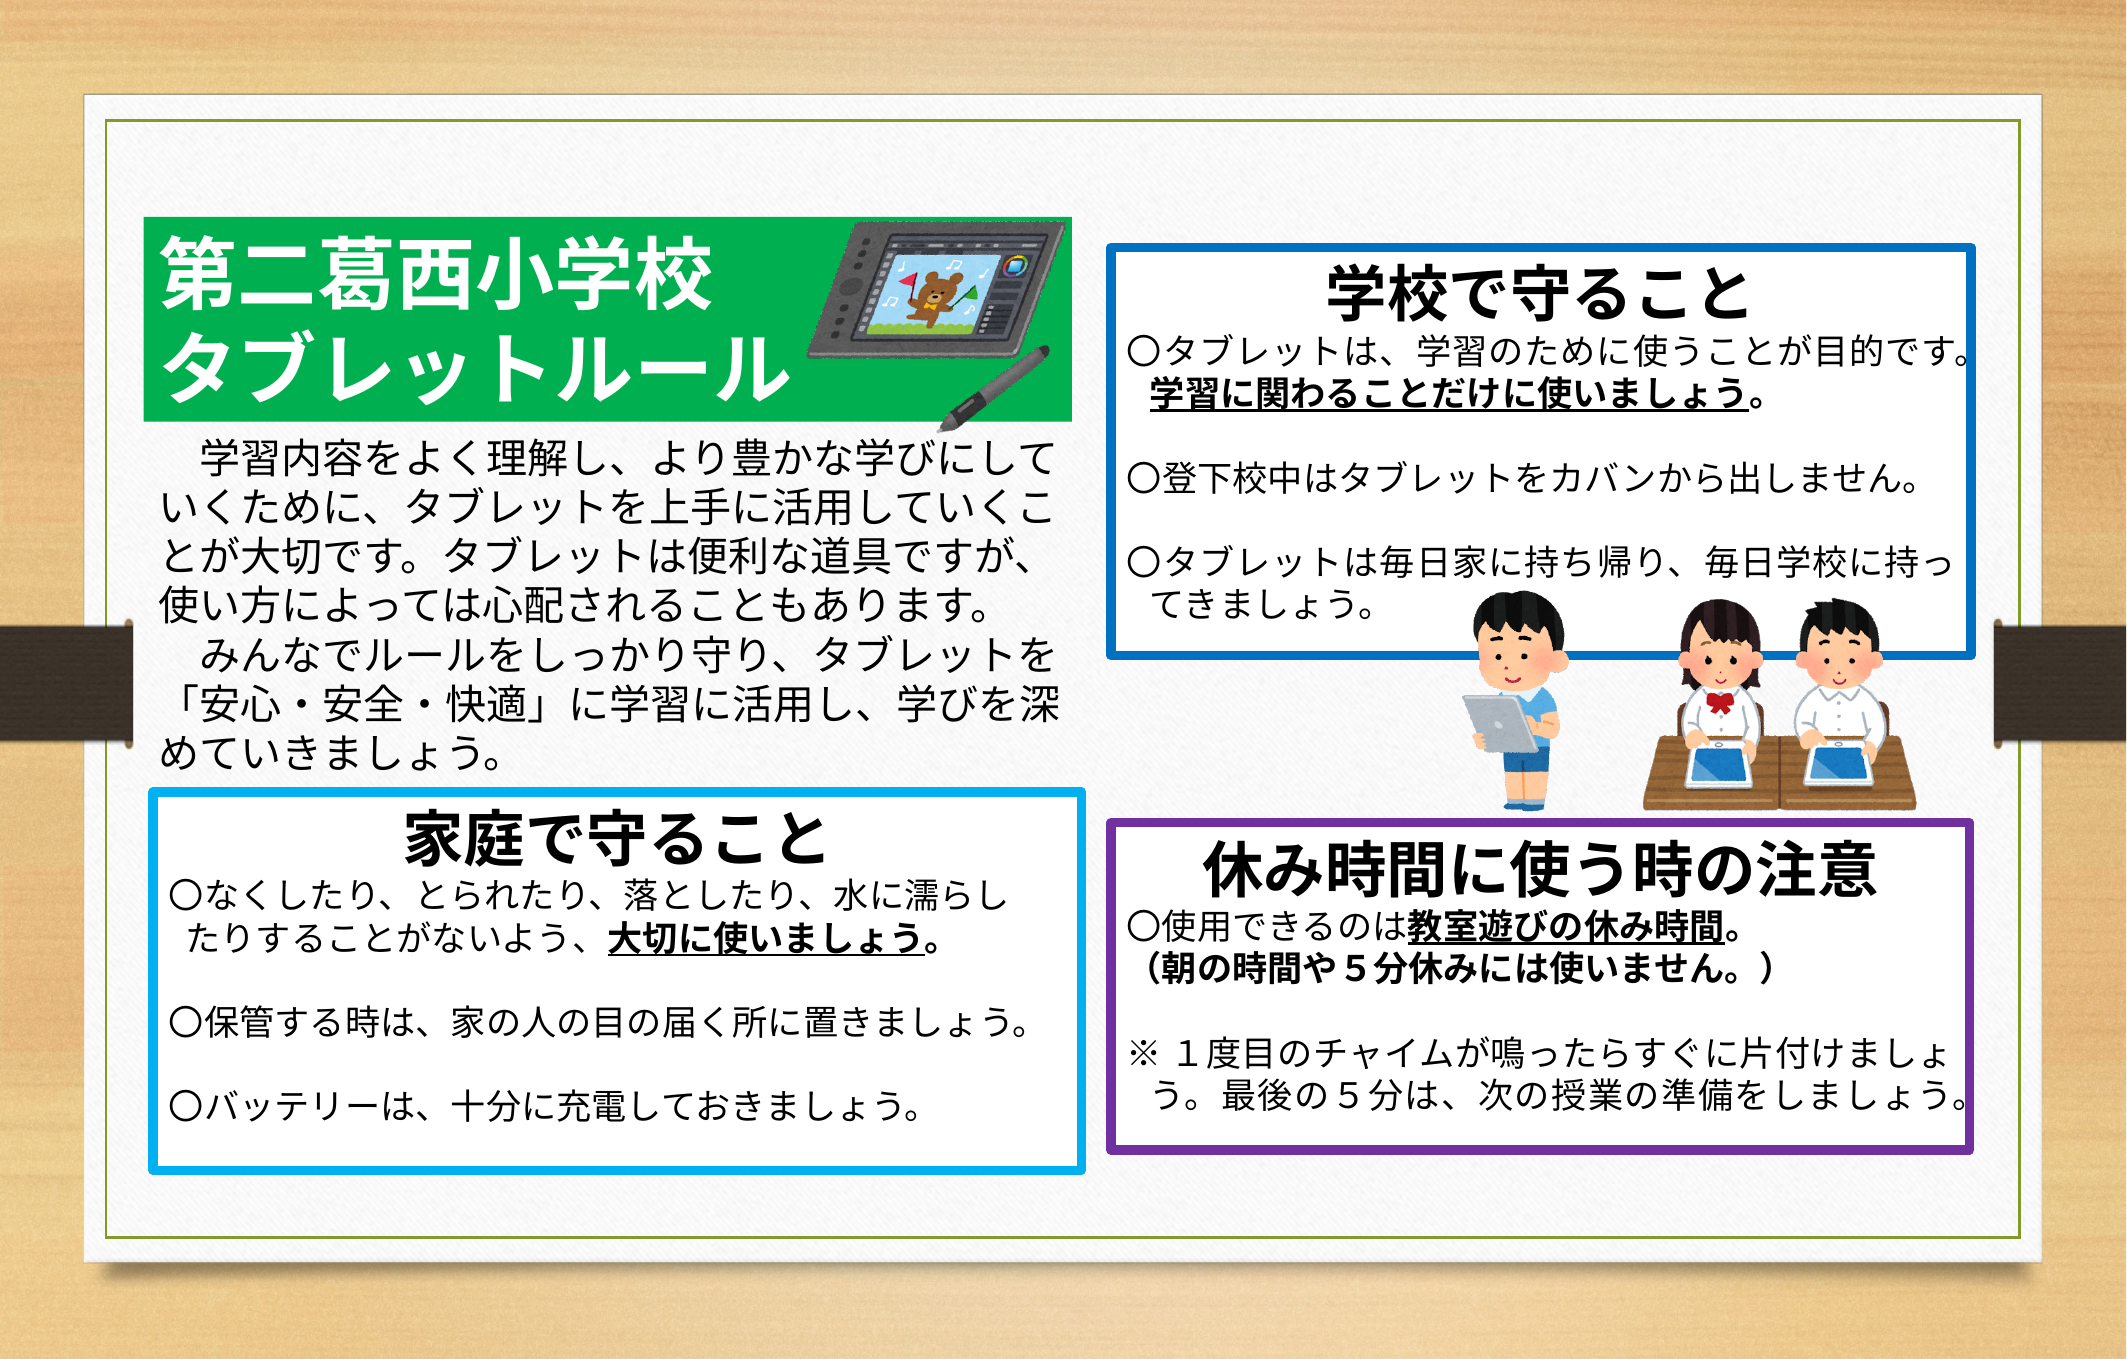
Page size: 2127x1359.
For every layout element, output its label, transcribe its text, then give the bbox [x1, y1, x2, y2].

text_box 学習内容をよく理解し、より豊かな学びにしていくために、タブレットを上手に活用していくことが大切です。タブレットは便利な道具ですが、使い方によっては心配されることもあります。 みんなでルールをしっかり守り、タブレットを「安心・安全・快適」に学習に活用し、学びを深めていきましょう。 [143, 424, 1091, 785]
text_box 第二葛西小学校 タブレットルール [143, 216, 798, 422]
text_box 学校で守ること 〇タブレットは、学習のために使うことが目的です。学習に関わることだけに使いましょう。 〇登下校中はタブレットをカバンから出しません。 〇タブレットは毎日家に持ち帰り、毎日学校に持ってきましょう。 [1110, 246, 1972, 657]
text_box 休み時間に使う時の注意 〇使用できるのは教室遊びの休み時間。 （朝の時間や５分休みには使いません。） ※１度目のチャイムが鳴ったらすぐに片付けましょう。最後の５分は、次の授業の準備をしましょう。 [1110, 821, 1971, 1151]
picture [0, 0, 2127, 1359]
text_box 家庭で守ること 〇なくしたり、とられたり、落としたり、水に濡らし たりすることがないよう、大切に使いましょう。 〇保管する時は、家の人の目の届く所に置きましょう。 〇バッテリーは、十分に充電しておきましょう。 [152, 791, 1083, 1172]
